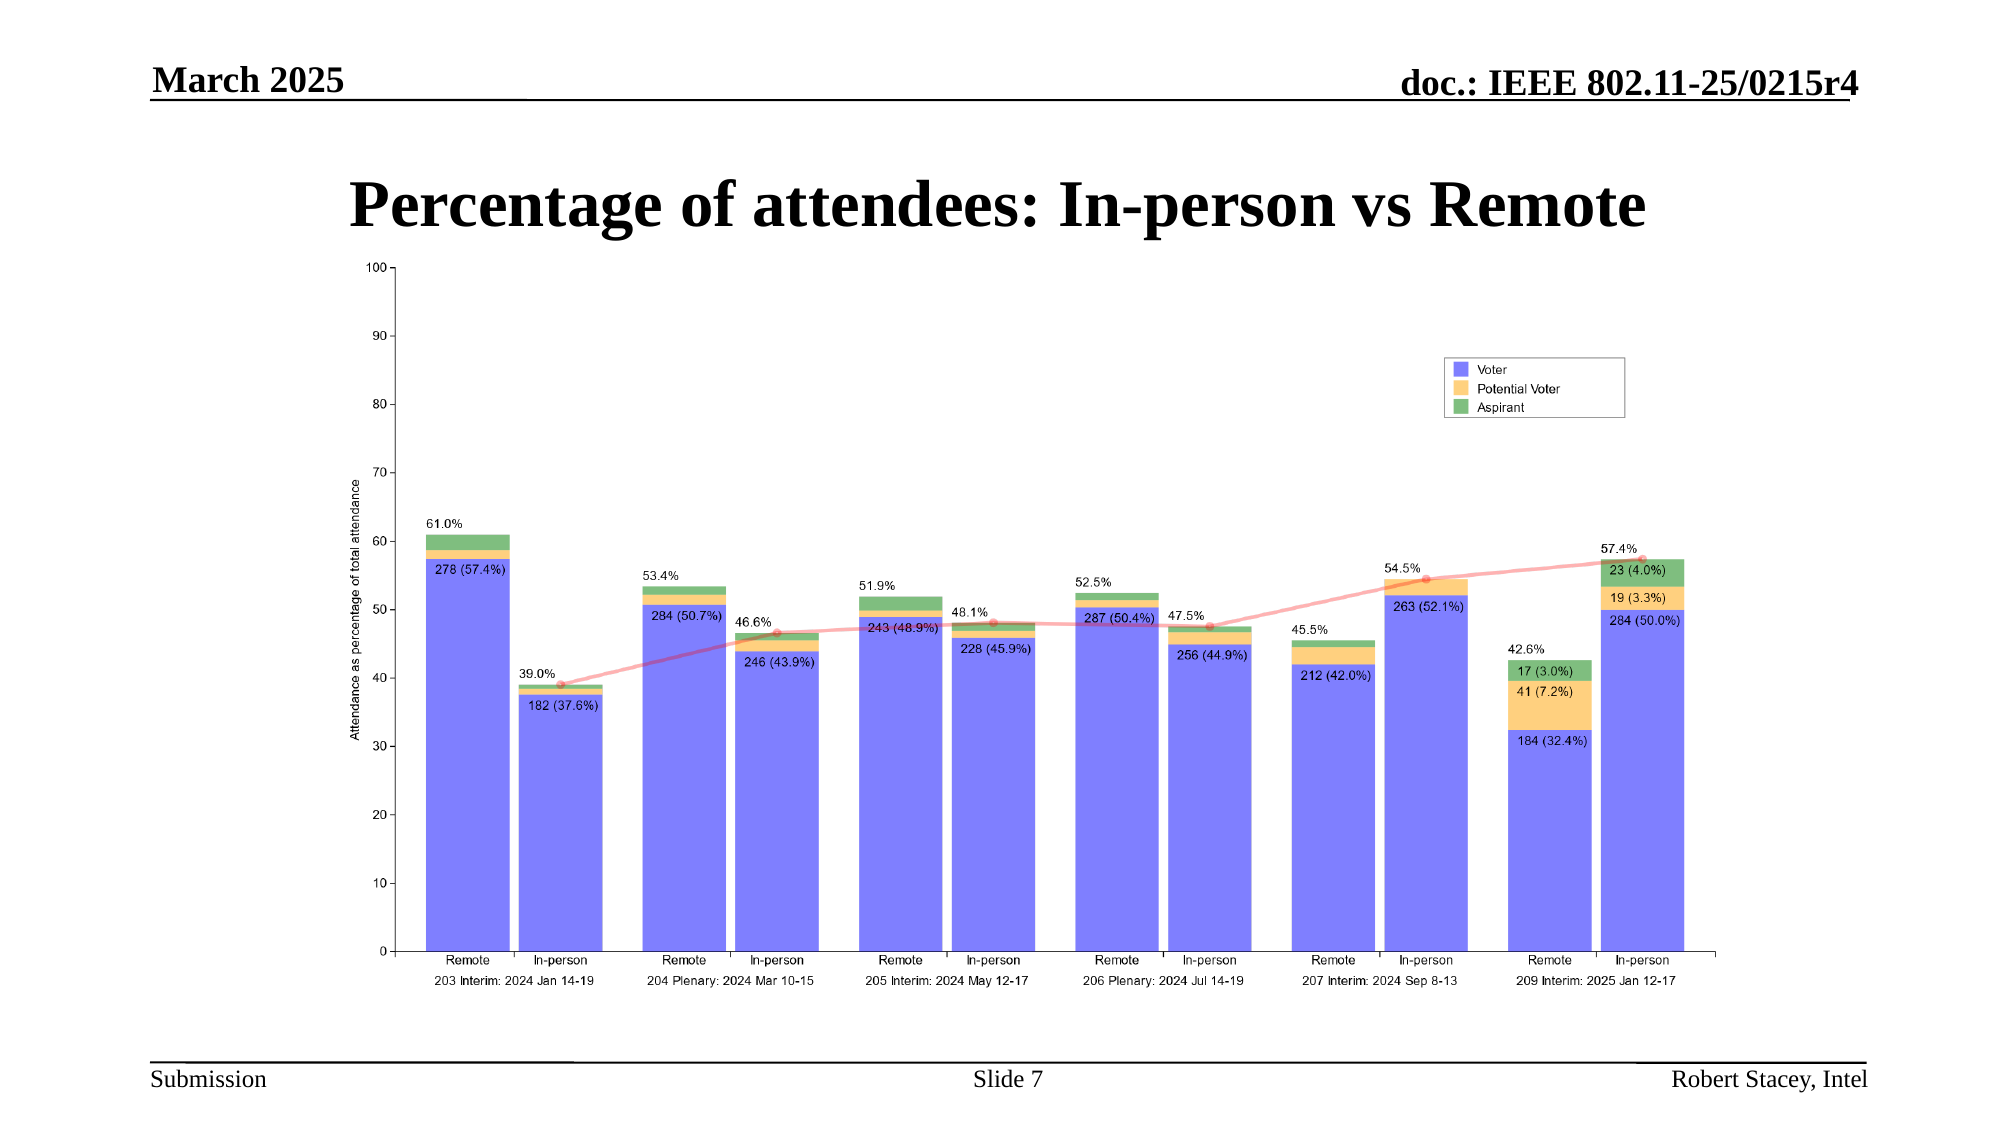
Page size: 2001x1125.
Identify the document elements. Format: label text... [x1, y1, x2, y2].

slide_number Slide 7 [950, 1071, 1067, 1123]
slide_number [152, 0, 406, 101]
title Percentage of attendees: In-person vs Remote [149, 112, 1850, 288]
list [289, 249, 1734, 1063]
footer Robert Stacey, Intel [1512, 1061, 1869, 1125]
